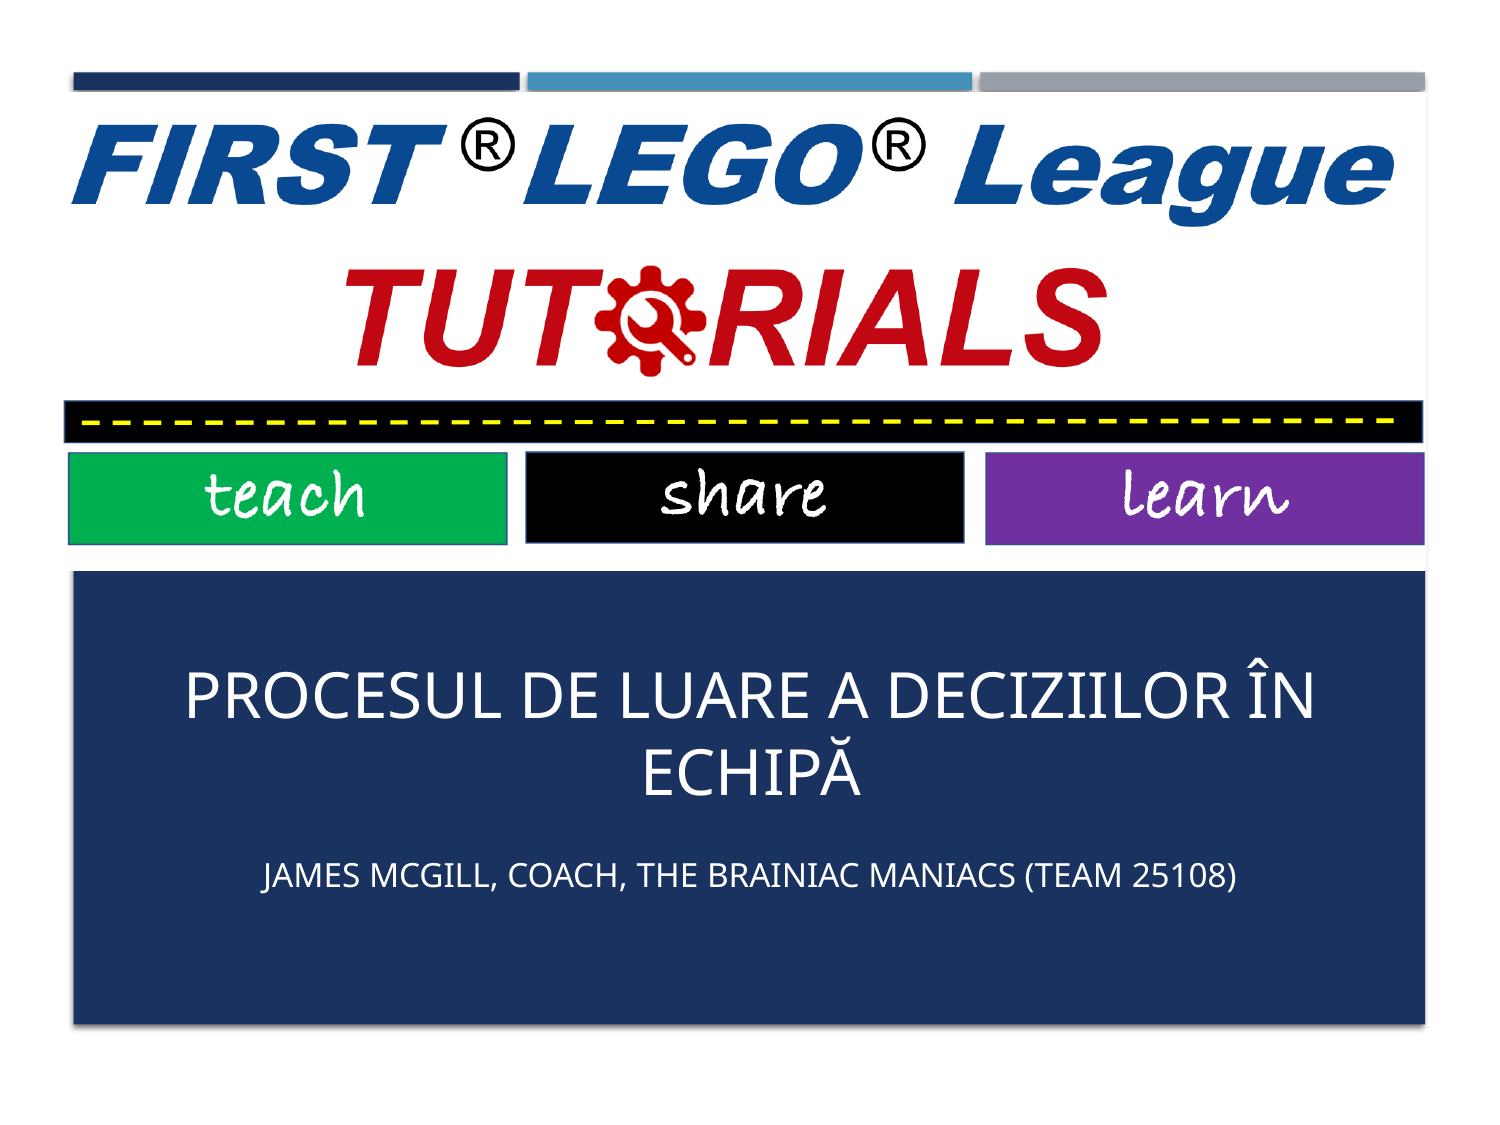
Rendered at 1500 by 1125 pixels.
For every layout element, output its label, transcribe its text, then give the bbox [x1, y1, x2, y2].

subtitle James McGill, Coach, The Brainiac Maniacs (Team 25108) [95, 846, 1406, 944]
title Procesul de luare a deciziilor în echipă [95, 645, 1406, 816]
picture [54, 92, 1448, 571]
